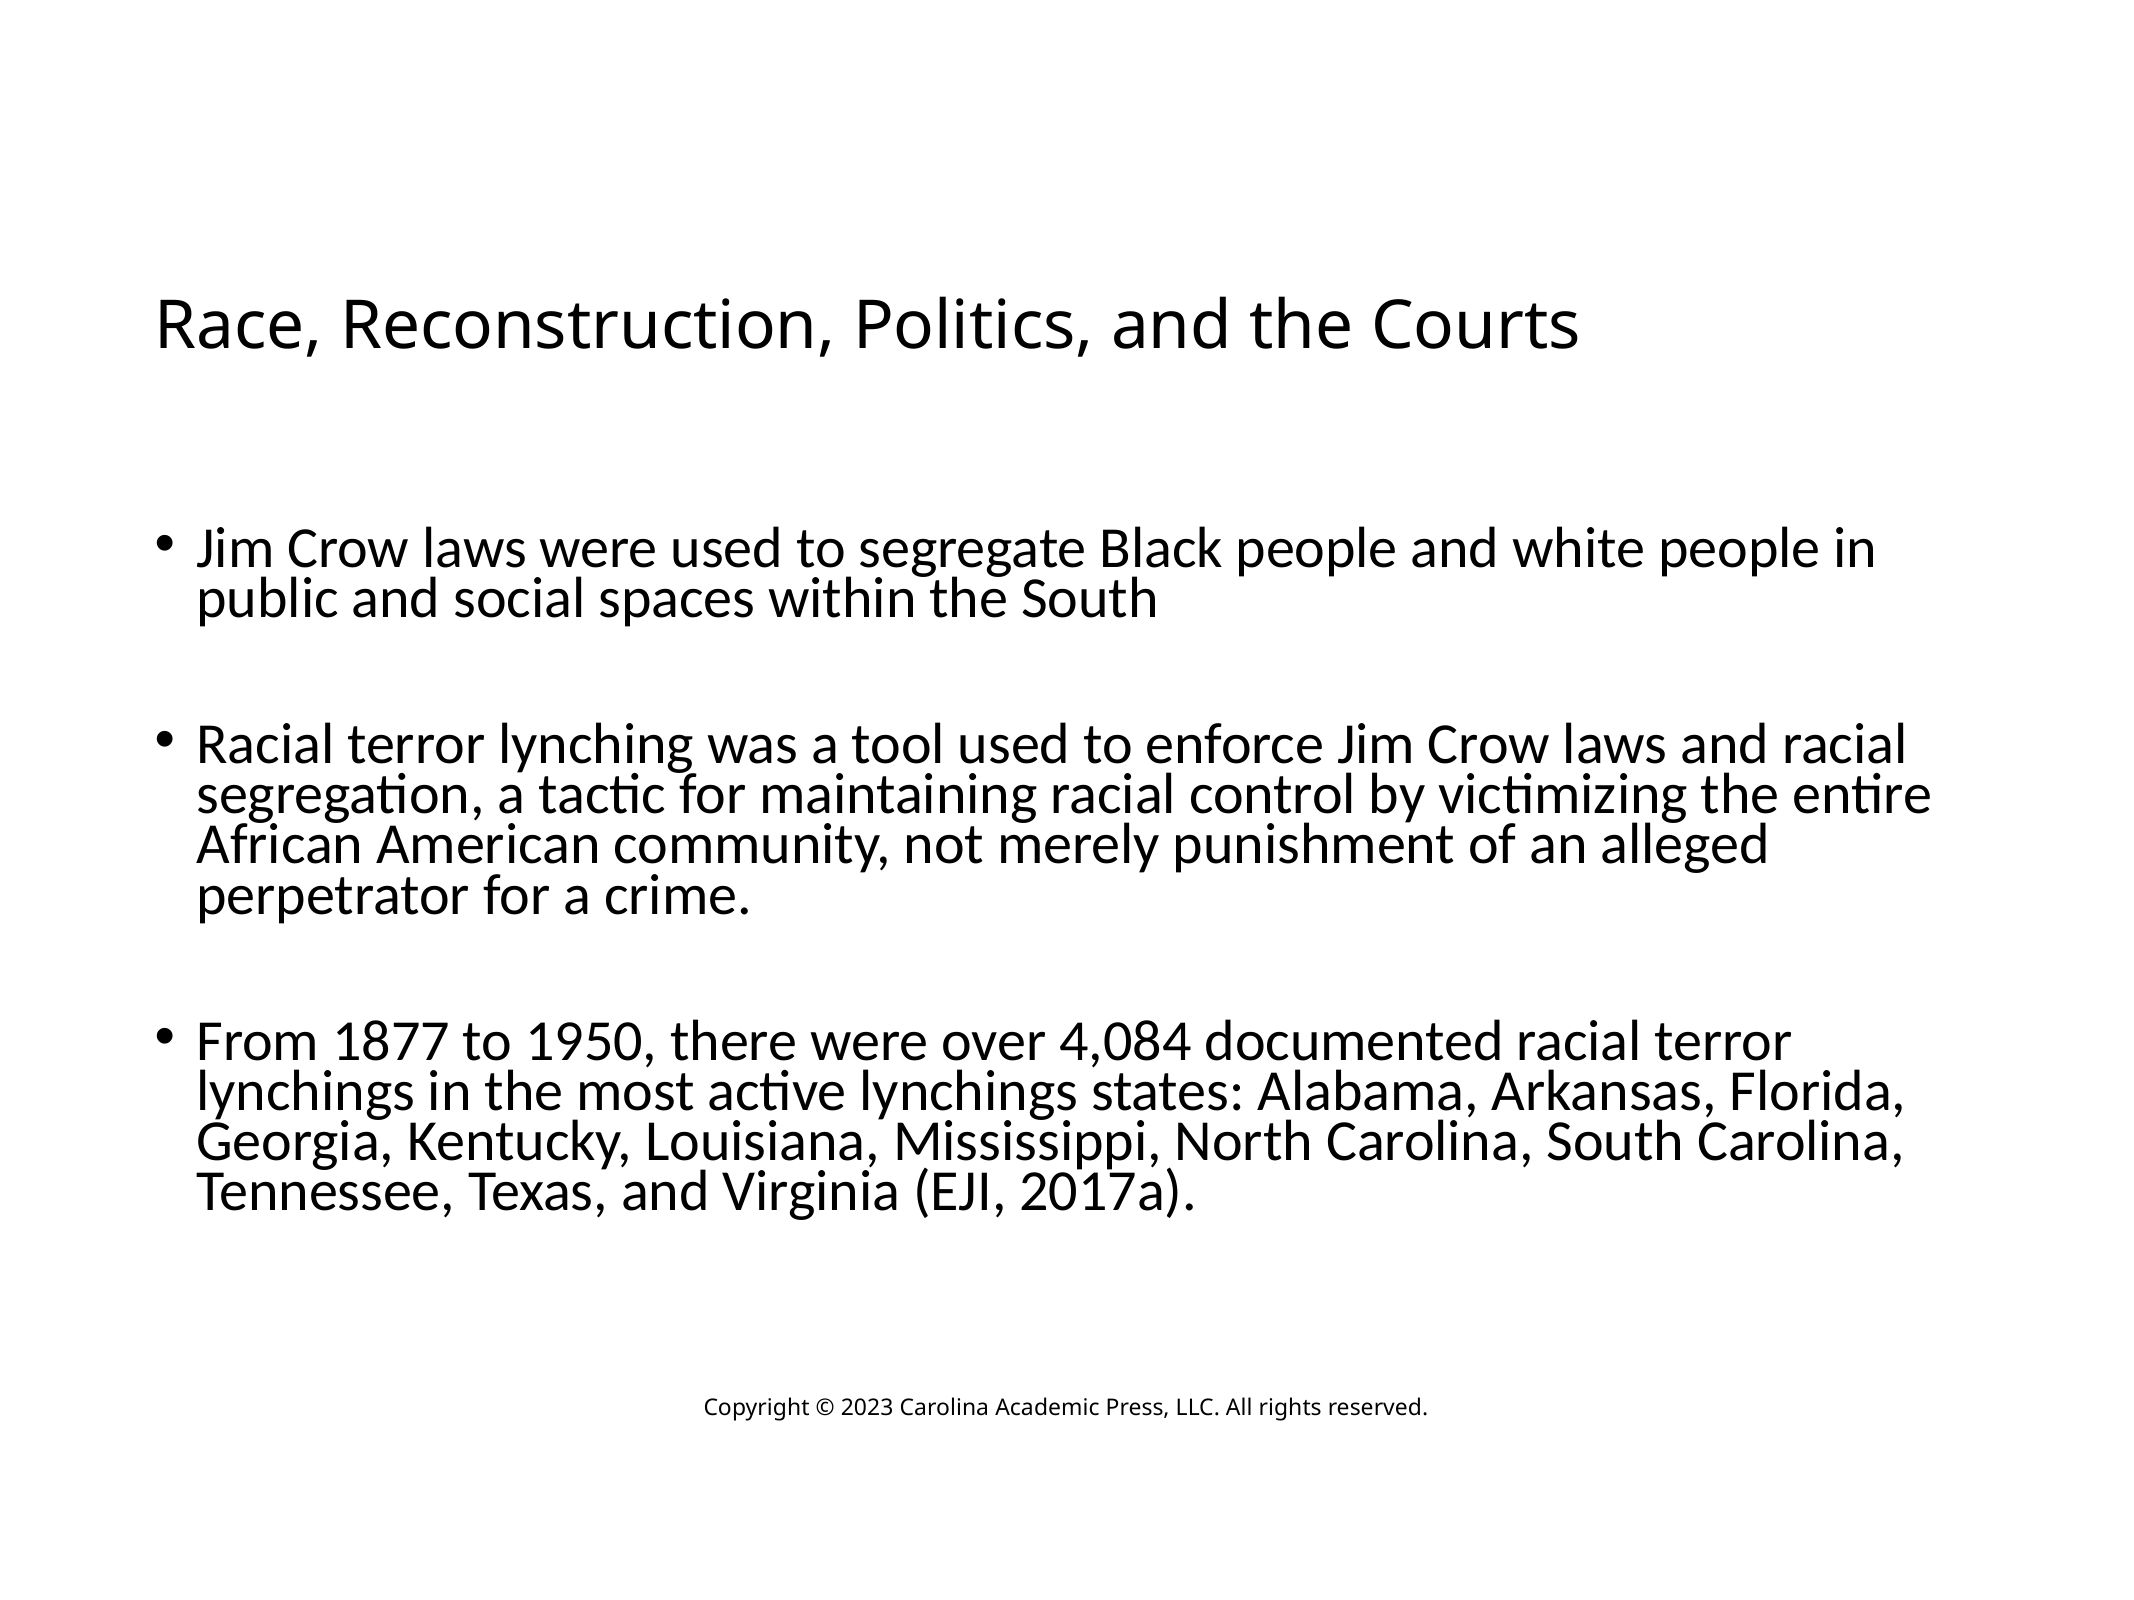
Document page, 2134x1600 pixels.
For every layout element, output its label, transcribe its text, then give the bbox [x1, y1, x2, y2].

list Jim Crow laws were used to segregate Black people and white people in public and social spaces within the South Racial terror lynching was a tool used to enforce Jim Crow laws and racial segregation, a tactic for maintaining racial control by victimizing the entire African American community, not merely punishment of an alleged perpetrator for a crime. From 1877 to 1950, there were over 4,084 documented racial terror lynchings in the most active lynchings states: Alabama, Arkansas, Florida, Georgia, Kentucky, Louisiana, Mississippi, North Carolina, South Carolina, Tennessee, Texas, and Virginia (EJI, 2017a). [146, 518, 1988, 1282]
text_box Copyright © 2023 Carolina Academic Press, LLC. All rights reserved. [695, 1384, 1438, 1429]
title Race, Reconstruction, Politics, and the Courts [146, 286, 1988, 518]
